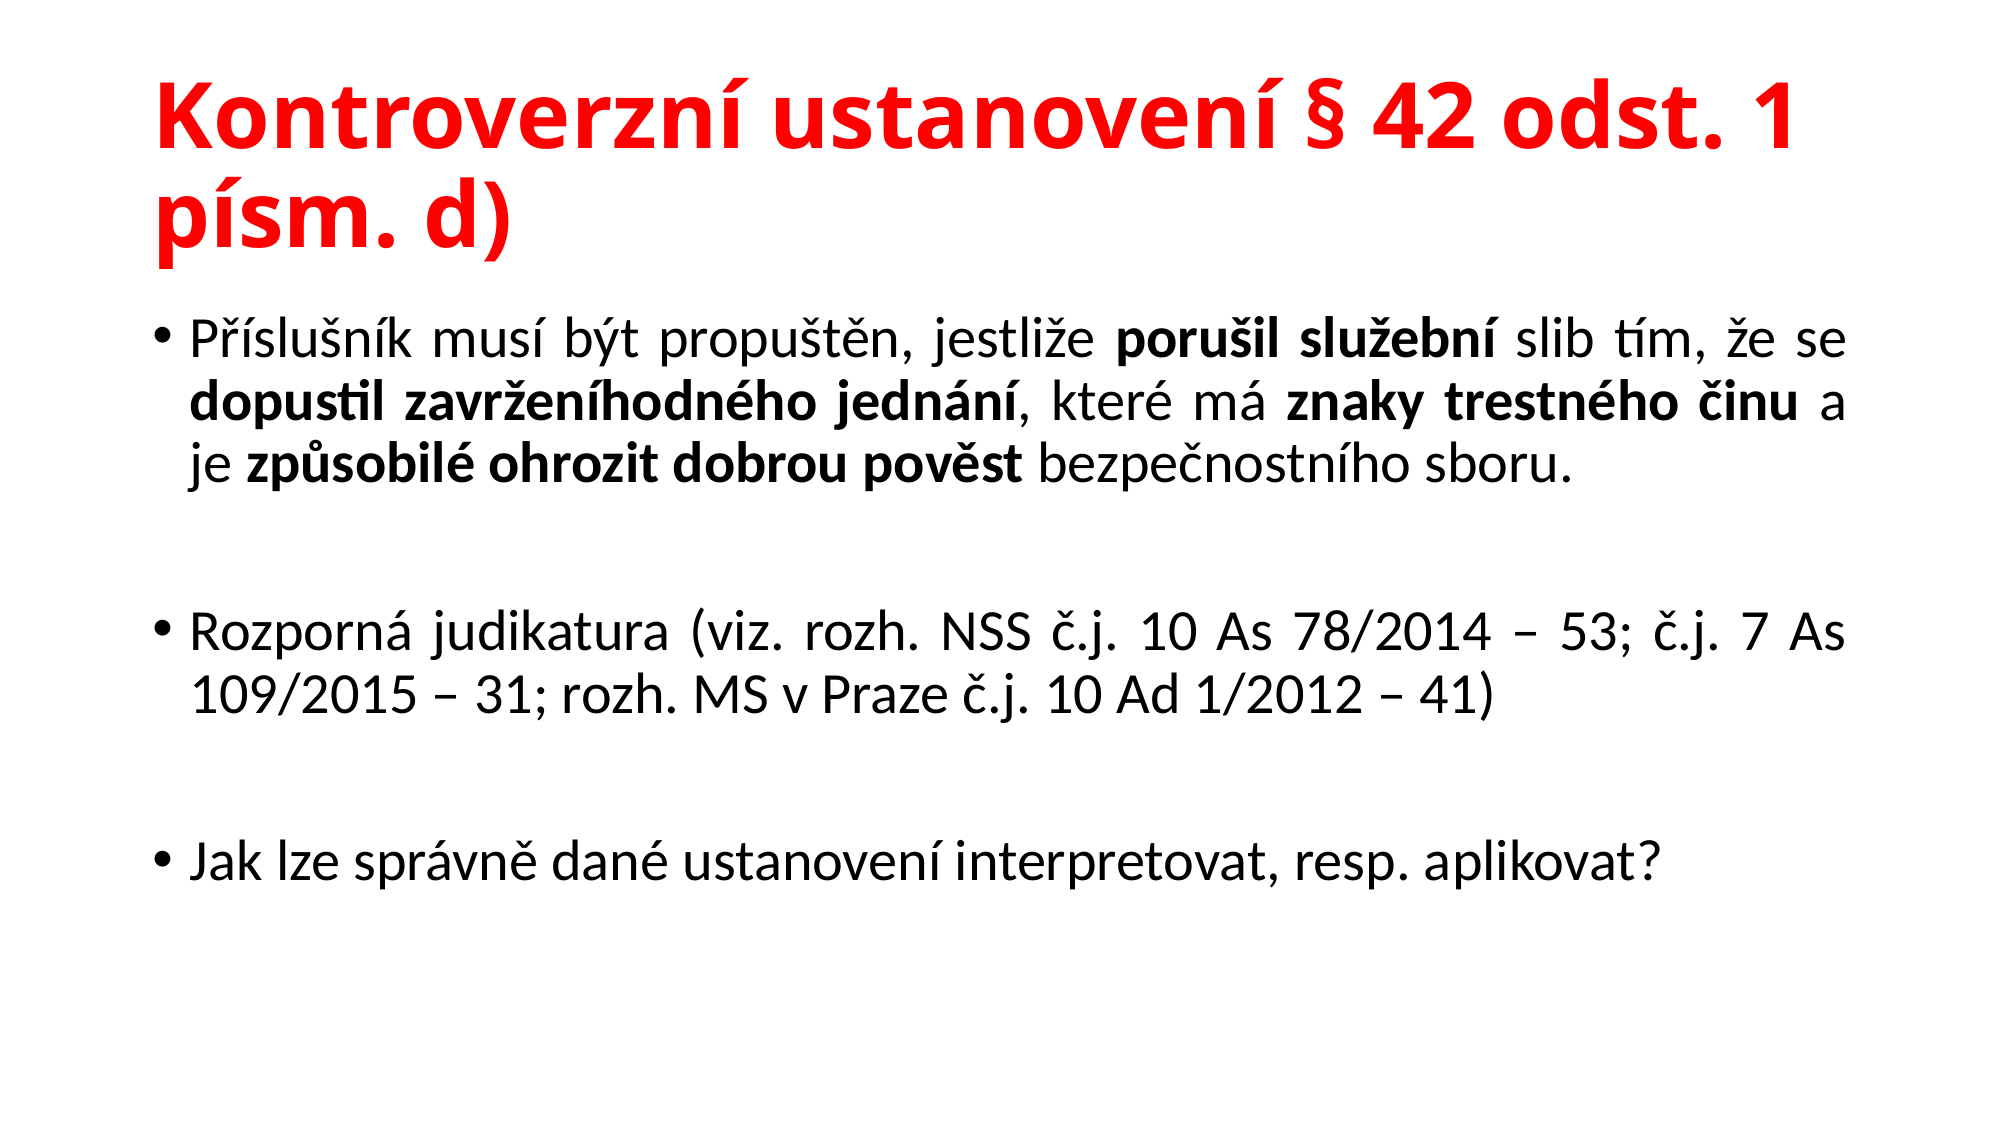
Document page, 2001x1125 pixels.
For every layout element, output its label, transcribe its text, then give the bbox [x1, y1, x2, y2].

list Příslušník musí být propuštěn, jestliže porušil služební slib tím, že se dopustil zavrženíhodného jednání, které má znaky trestného činu a je způsobilé ohrozit dobrou pověst bezpečnostního sboru. Rozporná judikatura (viz. rozh. NSS č.j. 10 As 78/2014 – 53; č.j. 7 As 109/2015 – 31; rozh. MS v Praze č.j. 10 Ad 1/2012 – 41) Jak lze správně dané ustanovení interpretovat, resp. aplikovat? [137, 299, 1863, 1014]
title Kontroverzní ustanovení § 42 odst. 1 písm. d) [137, 59, 1863, 278]
